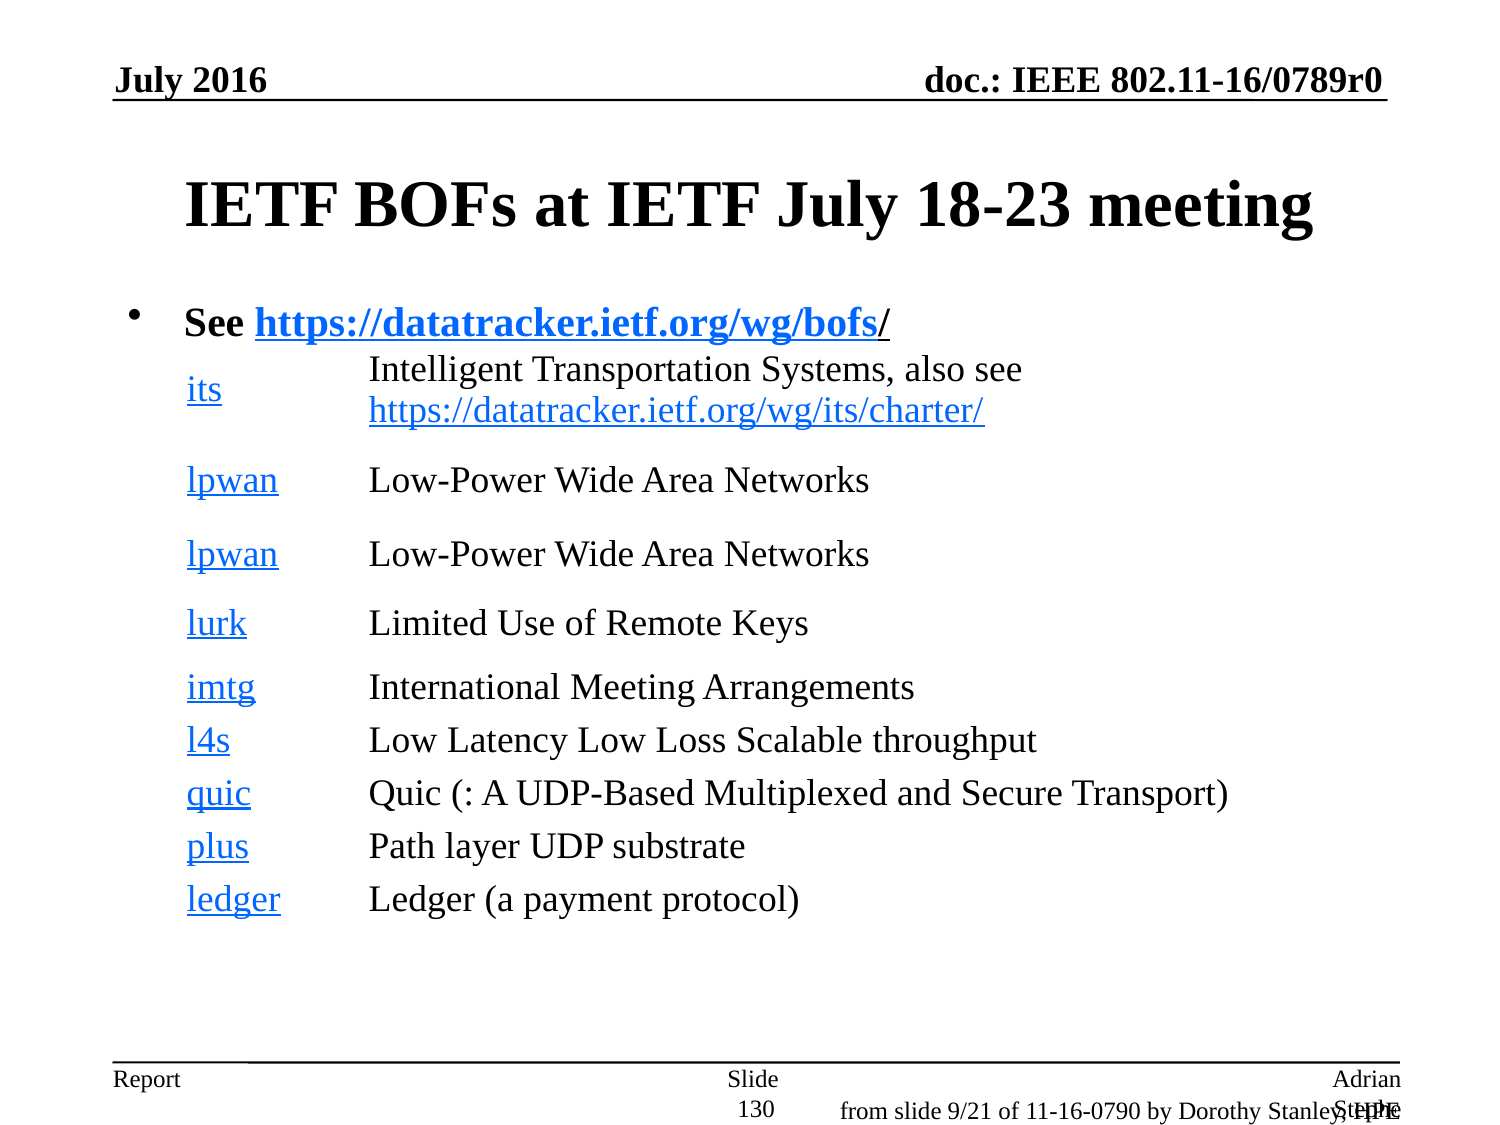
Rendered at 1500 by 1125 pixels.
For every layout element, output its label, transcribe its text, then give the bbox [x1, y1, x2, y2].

table_cell Path layer UDP substrate [357, 819, 1320, 872]
table_cell plus [175, 819, 357, 872]
table_cell ledger [175, 872, 357, 926]
table_cell quic [175, 766, 357, 819]
table_cell Ledger (a payment protocol) [357, 872, 1320, 926]
table_cell International Meeting Arrangements [357, 660, 1320, 713]
table_header its [175, 342, 357, 436]
table_cell Low Latency Low Loss Scalable throughput [357, 713, 1320, 766]
title IETF BOFs at IETF July 18-23 meeting [112, 112, 1388, 287]
slide_number Slide 130 [711, 1061, 801, 1087]
table_cell Low-Power Wide Area Networks [357, 522, 1320, 585]
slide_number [114, 54, 374, 101]
table_cell lpwan [175, 436, 357, 522]
table_cell lpwan [175, 522, 357, 585]
text_box from slide 9/21 of 11-16-0790 by Dorothy Stanley, HPE [343, 1087, 1417, 1125]
table_cell Limited Use of Remote Keys [357, 585, 1320, 660]
table_cell l4s [175, 713, 357, 766]
table_cell Low-Power Wide Area Networks [357, 436, 1320, 522]
footer Adrian Stephens, Intel Corporation [1324, 1061, 1402, 1087]
table_cell Quic (: A UDP-Based Multiplexed and Secure Transport) [357, 766, 1320, 819]
list See https://datatracker.ietf.org/wg/bofs/ [112, 287, 1400, 1050]
table_header Intelligent Transportation Systems, also see https://datatracker.ietf.org/wg/its/charter/ [357, 342, 1320, 436]
table_cell imtg [175, 660, 357, 713]
table_cell lurk [175, 585, 357, 660]
